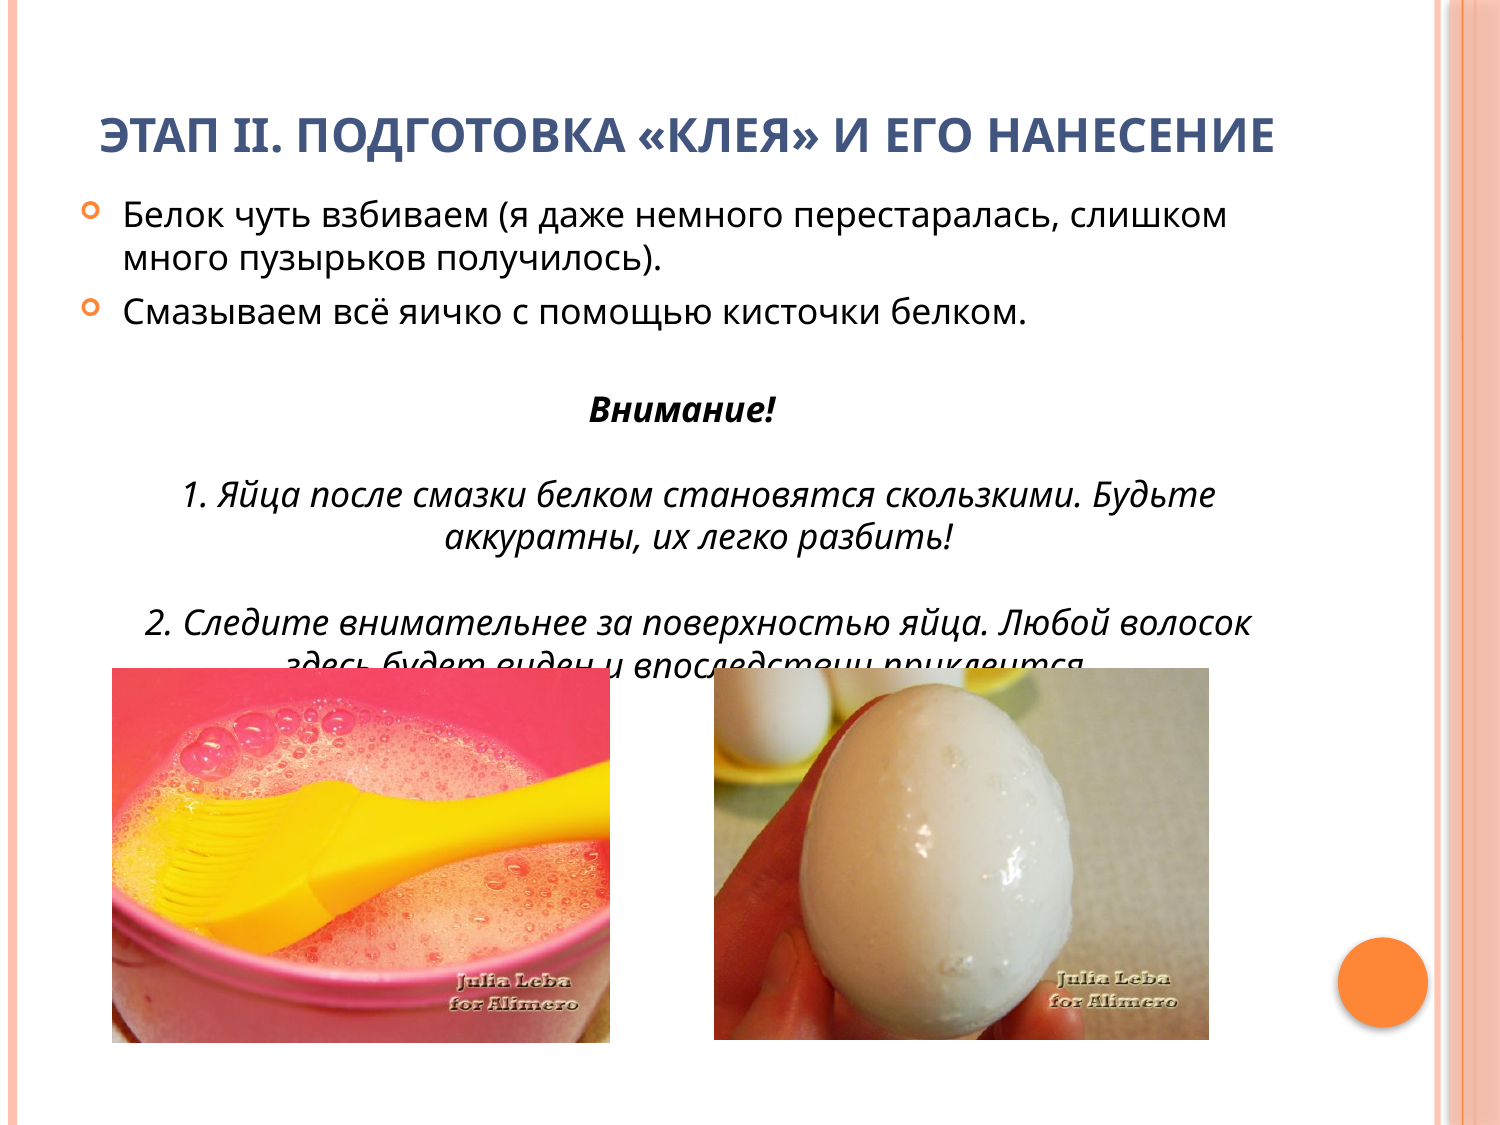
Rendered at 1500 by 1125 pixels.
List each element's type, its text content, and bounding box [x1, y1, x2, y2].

list Белок чуть взбиваем (я даже немного перестаралась, слишком много пузырьков получилось). Смазываем всё яичко с помощью кисточки белком. Внимание! 1. Яйца после смазки белком становятся скользкими. Будьте аккуратны, их легко разбить! 2. Следите внимательнее за поверхностью яйца. Любой волосок здесь будет виден и впоследствии приклеится. [64, 184, 1290, 740]
picture [111, 668, 611, 1043]
title Этап II. Подготовка «клея» и его нанесение [75, 45, 1300, 233]
picture [714, 668, 1210, 1041]
